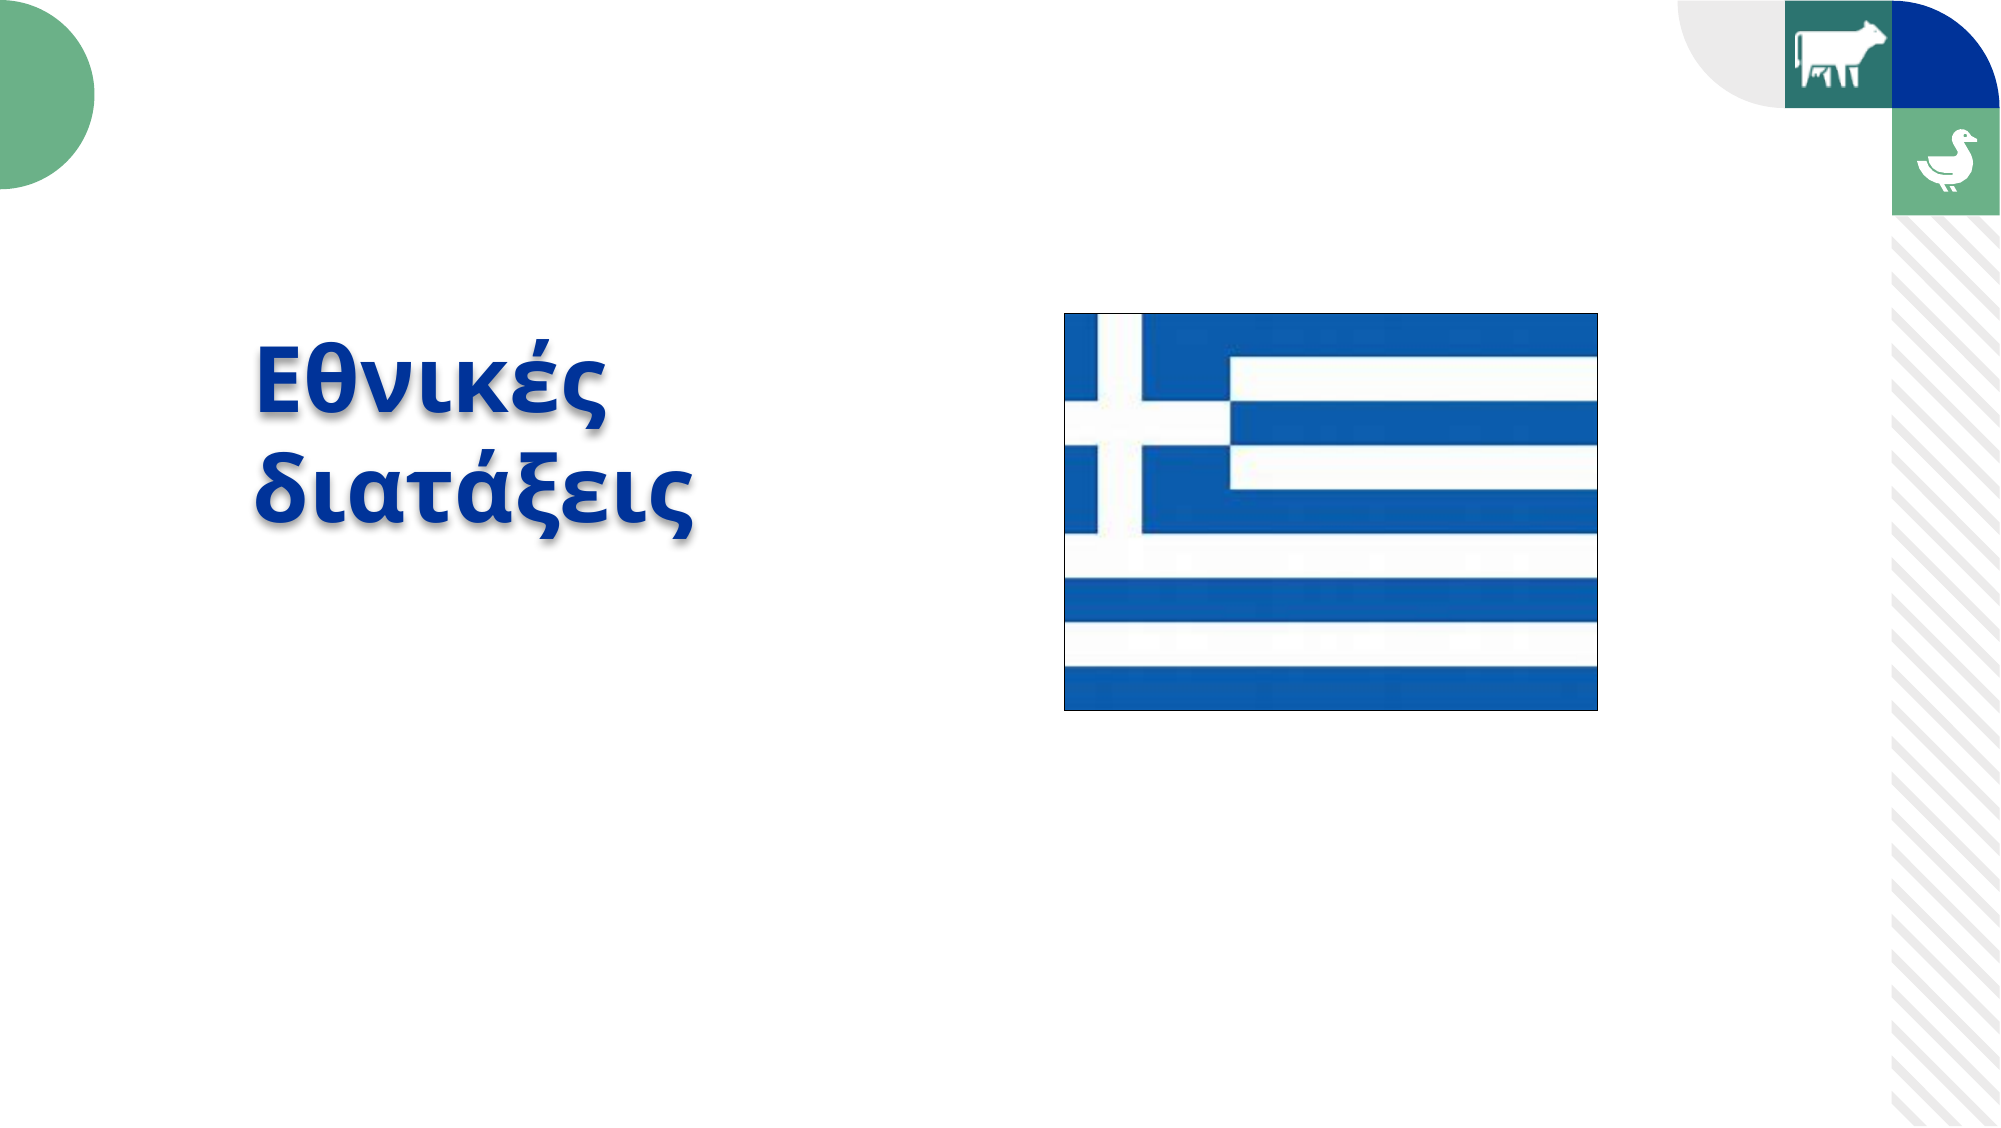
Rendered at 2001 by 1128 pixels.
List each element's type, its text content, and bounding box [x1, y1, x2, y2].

picture [1064, 313, 1598, 711]
picture [1795, 20, 1888, 88]
list Εθνικές διατάξεις [237, 313, 774, 583]
